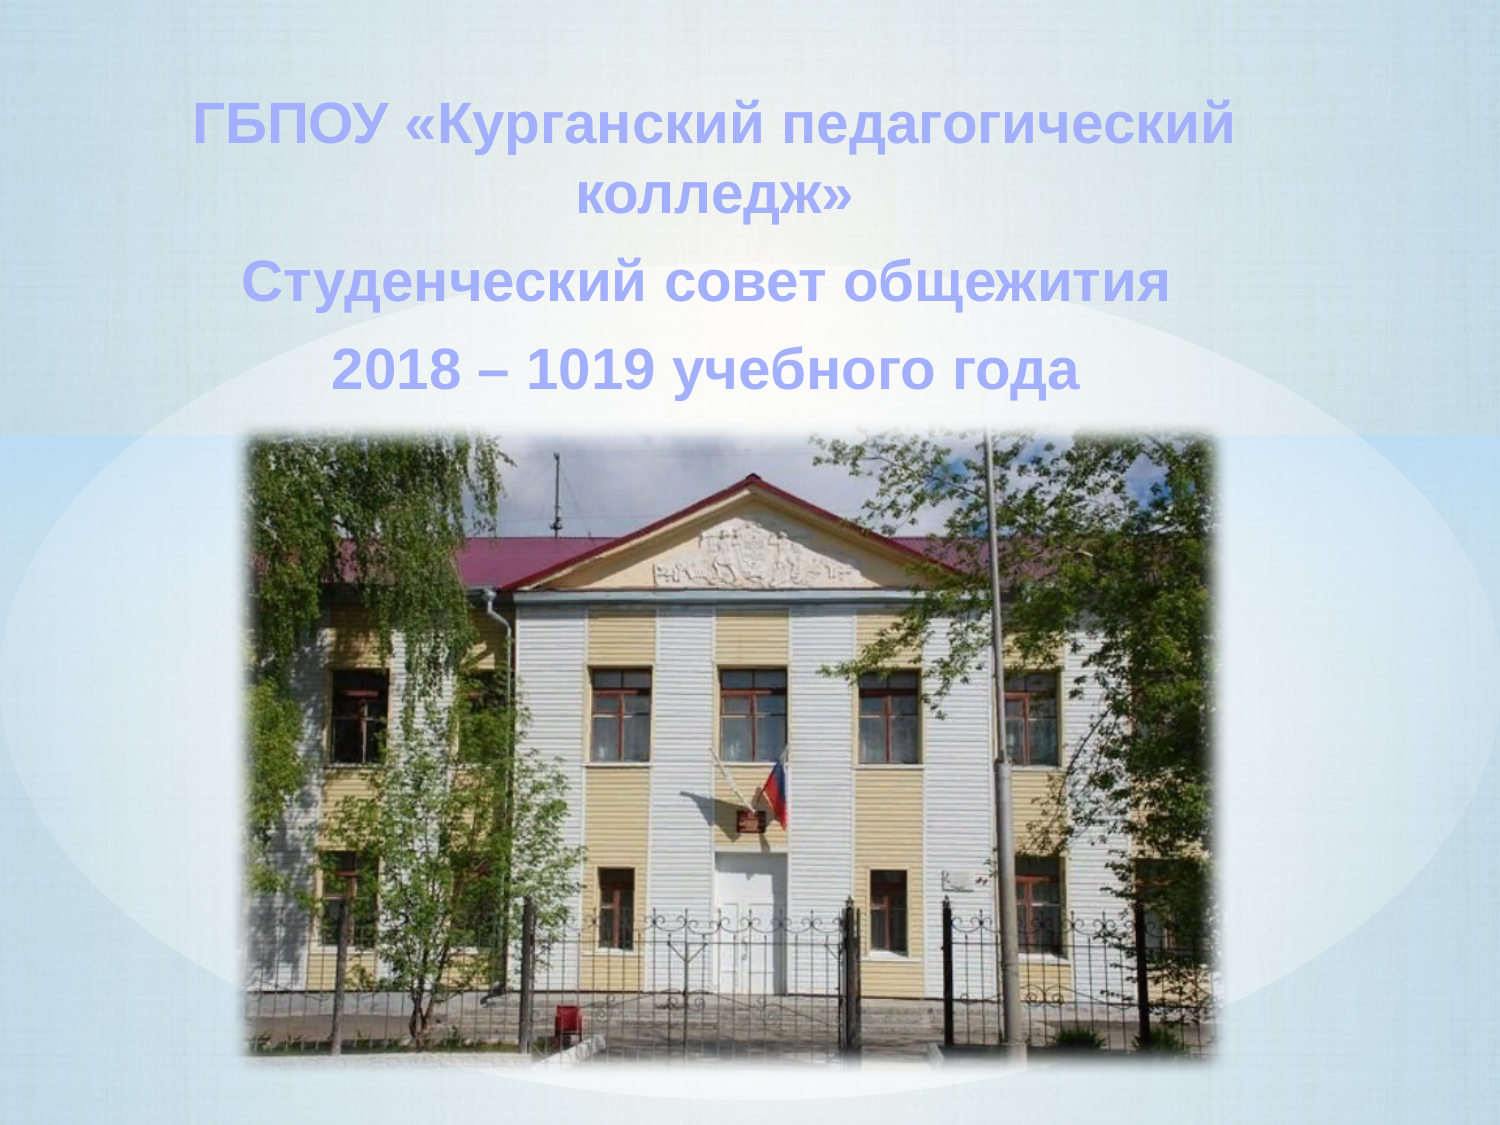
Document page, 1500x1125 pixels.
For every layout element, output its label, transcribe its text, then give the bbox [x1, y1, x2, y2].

picture [229, 420, 1231, 1078]
subtitle ГБПОУ «Курганский педагогический колледж» Студенческий совет общежития 2018 – 1019 учебного года [64, 78, 1365, 223]
